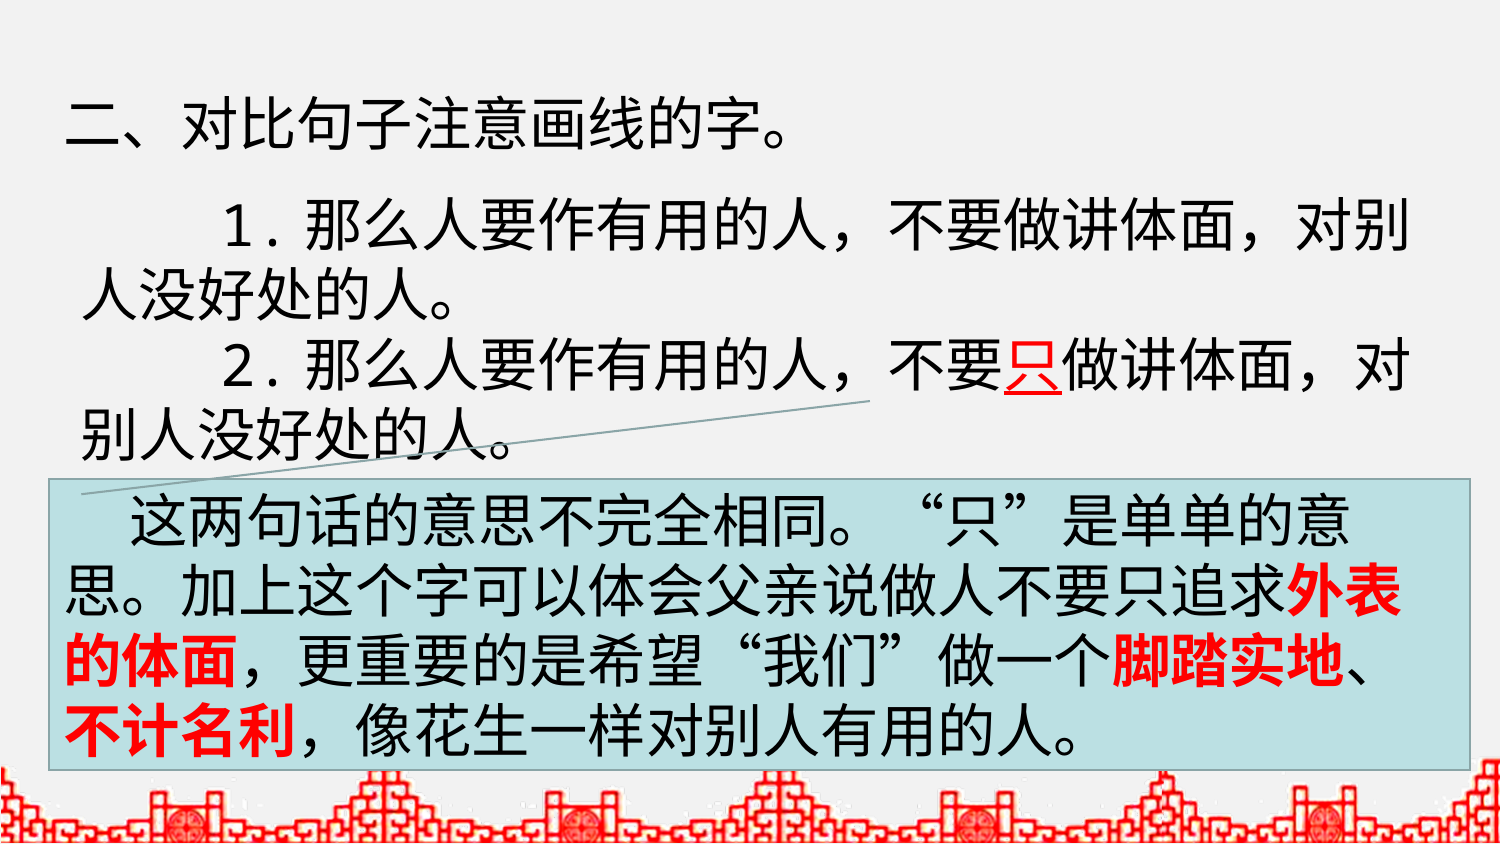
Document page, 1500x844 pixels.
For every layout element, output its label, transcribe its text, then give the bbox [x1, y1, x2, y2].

text_box 1.那么人要作有用的人，不要做讲体面，对别人没好处的人。 2.那么人要作有用的人，不要只做讲体面，对别人没好处的人。 [65, 180, 1471, 476]
text_box 二、对比句子注意画线的字。 [48, 79, 896, 165]
text_box 这两句话的意思不完全相同。“只”是单单的意思。加上这个字可以体会父亲说做人不要只追求外表的体面，更重要的是希望“我们”做一个脚踏实地、不计名利，像花生一样对别人有用的人。 [48, 400, 1471, 771]
